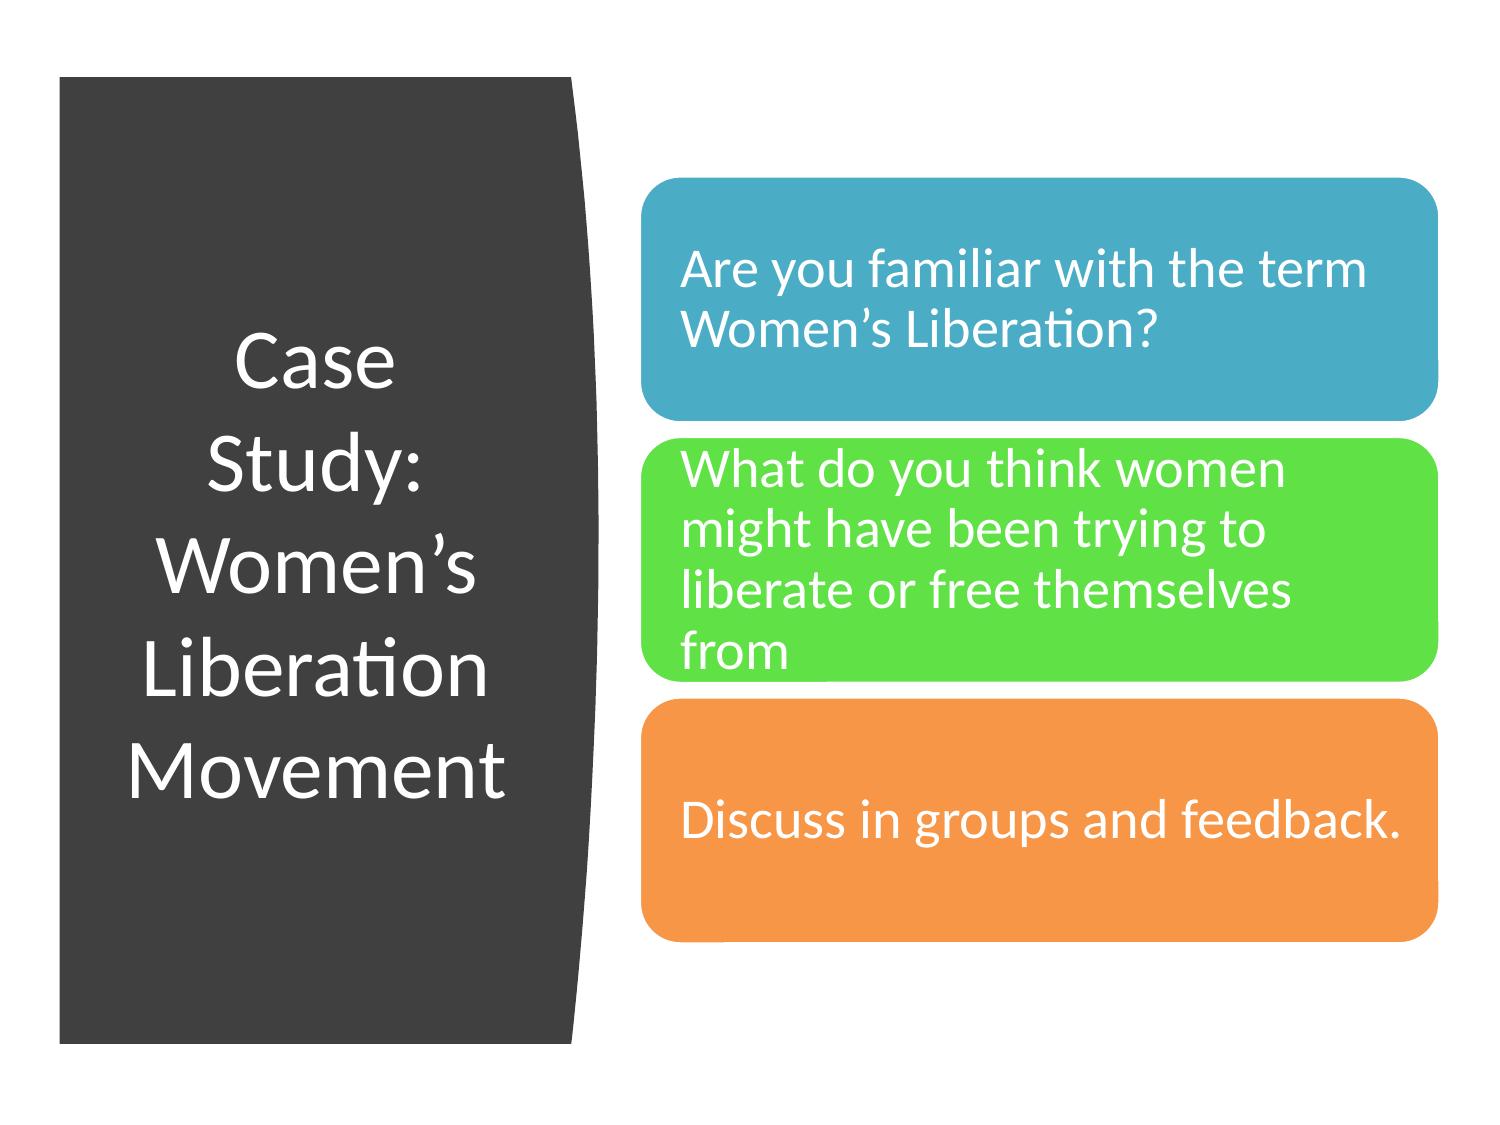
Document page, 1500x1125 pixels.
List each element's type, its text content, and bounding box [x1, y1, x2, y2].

title Case Study: Women’s Liberation Movement [106, 166, 527, 953]
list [638, 76, 1441, 1043]
text_box [57, 75, 601, 1046]
